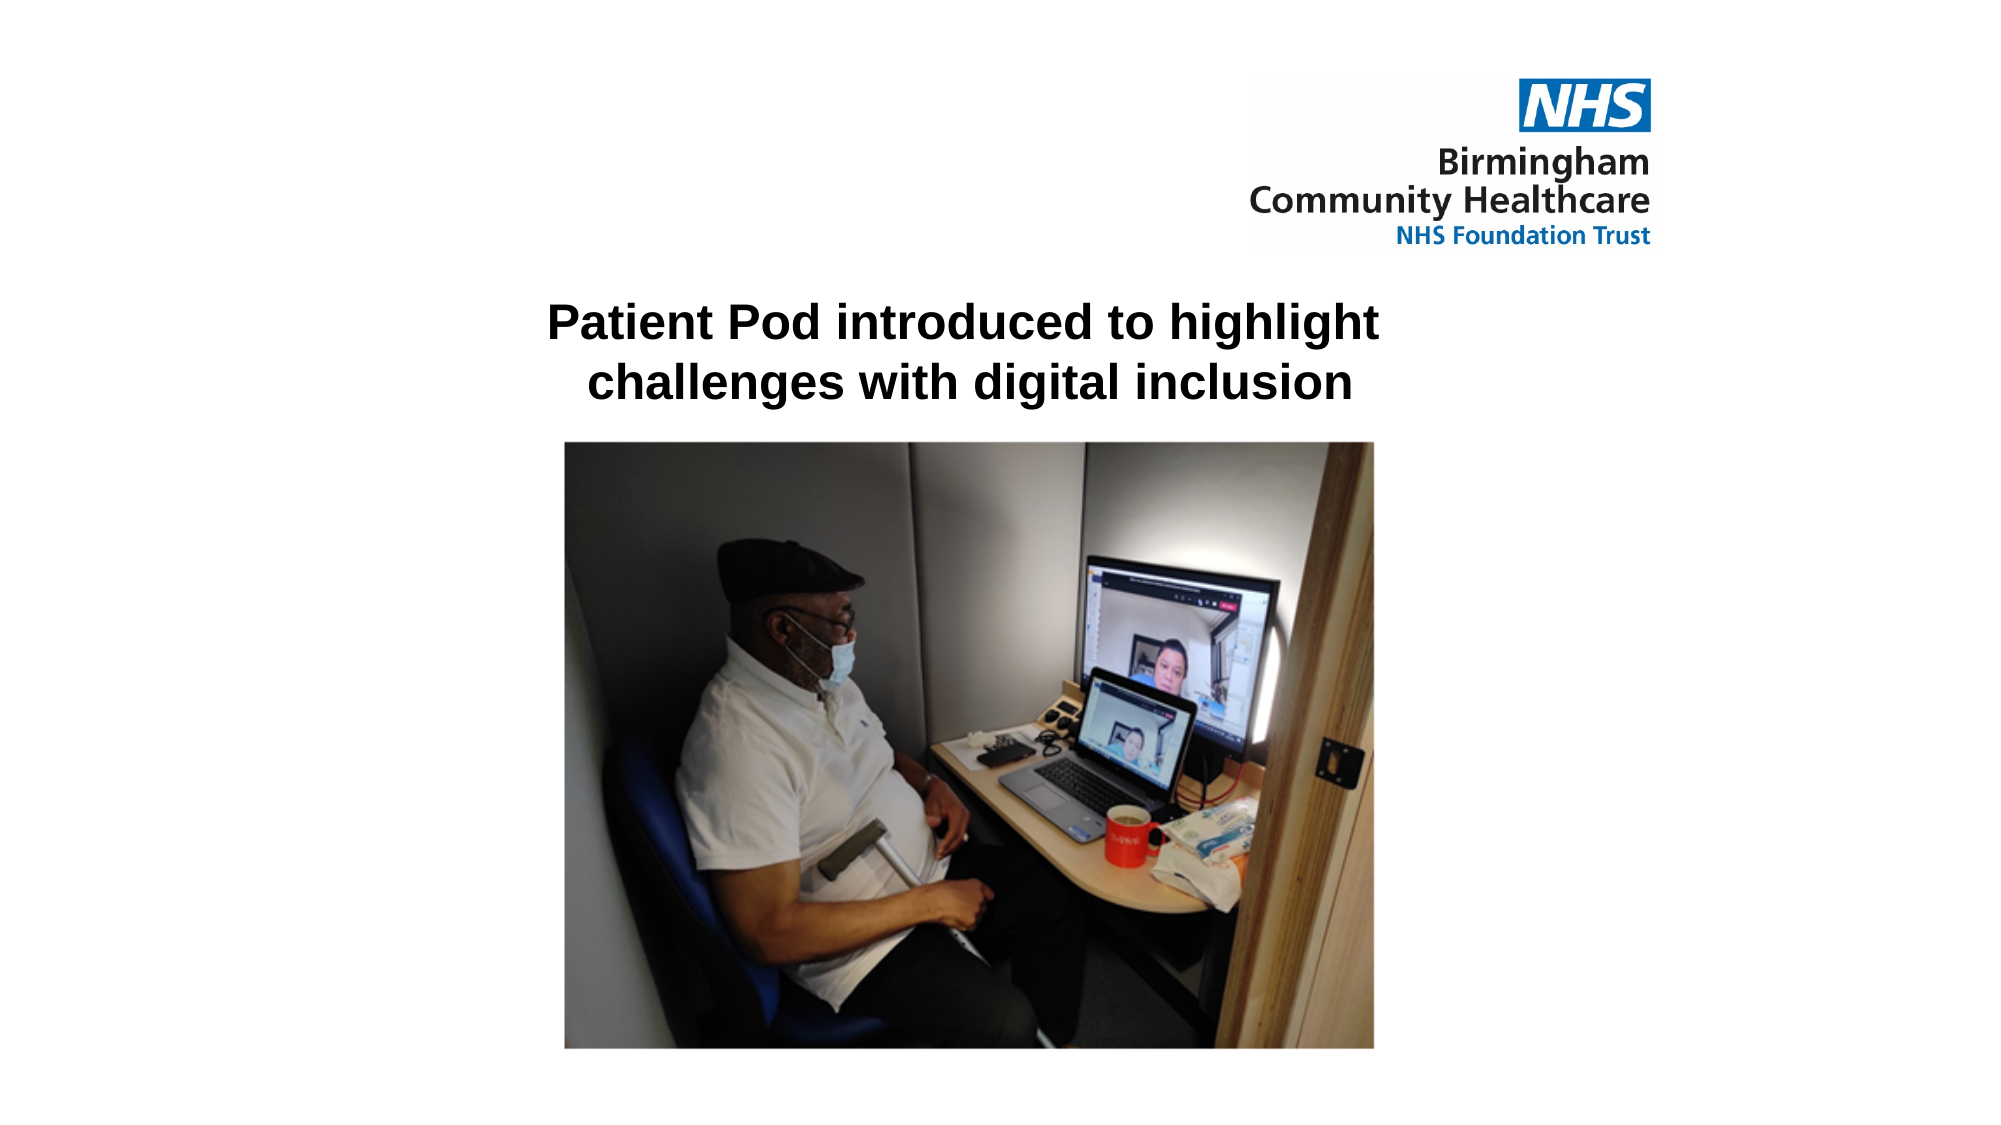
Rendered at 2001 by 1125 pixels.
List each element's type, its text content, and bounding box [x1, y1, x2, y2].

text_box Patient Pod introduced to highlight challenges with digital inclusion [338, 162, 1603, 577]
picture [1247, 77, 1662, 249]
picture [551, 432, 1391, 1063]
